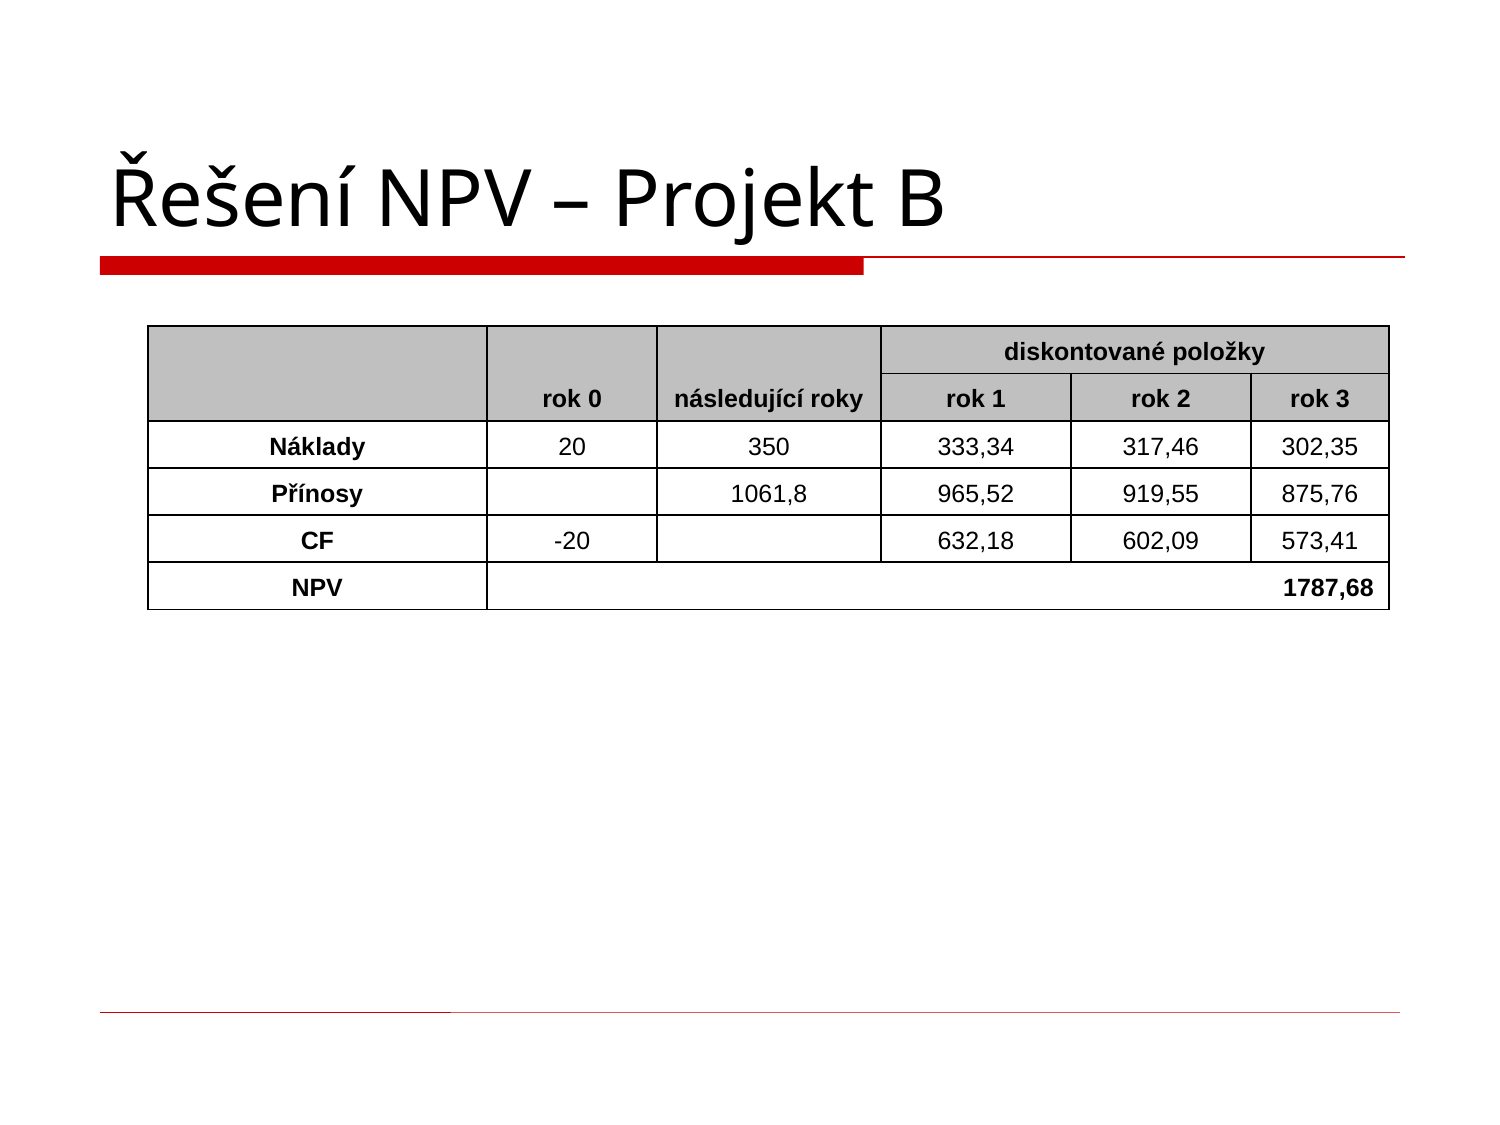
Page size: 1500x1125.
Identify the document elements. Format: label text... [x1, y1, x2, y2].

table_cell CF [149, 516, 486, 561]
table_cell [658, 516, 880, 561]
table_cell rok 2 [1072, 374, 1250, 420]
table_header rok 0 [488, 327, 656, 420]
table_cell 875,76 [1252, 469, 1388, 514]
table_cell 602,09 [1072, 516, 1250, 561]
table_header následující roky [658, 327, 880, 420]
table_cell rok 3 [1252, 374, 1388, 420]
table_header diskontované položky [882, 327, 1388, 373]
table_cell 317,46 [1072, 422, 1250, 467]
table_cell rok 1 [882, 374, 1070, 420]
table_cell 1787,68 [488, 563, 1388, 609]
table_cell 302,35 [1252, 422, 1388, 467]
table_cell 350 [658, 422, 880, 467]
table_cell -20 [488, 516, 656, 561]
table_cell 20 [488, 422, 656, 467]
table_cell Přínosy [149, 469, 486, 514]
table_cell 919,55 [1072, 469, 1250, 514]
table_cell Náklady [149, 422, 486, 467]
table_cell [488, 469, 656, 514]
table_cell 1061,8 [658, 469, 880, 514]
table_cell 632,18 [882, 516, 1070, 561]
table_cell NPV [149, 563, 486, 609]
table_cell 573,41 [1252, 516, 1388, 561]
title Řešení NPV – Projekt B [94, 50, 1407, 250]
table_header [149, 327, 486, 420]
table_cell 965,52 [882, 469, 1070, 514]
table_cell 333,34 [882, 422, 1070, 467]
